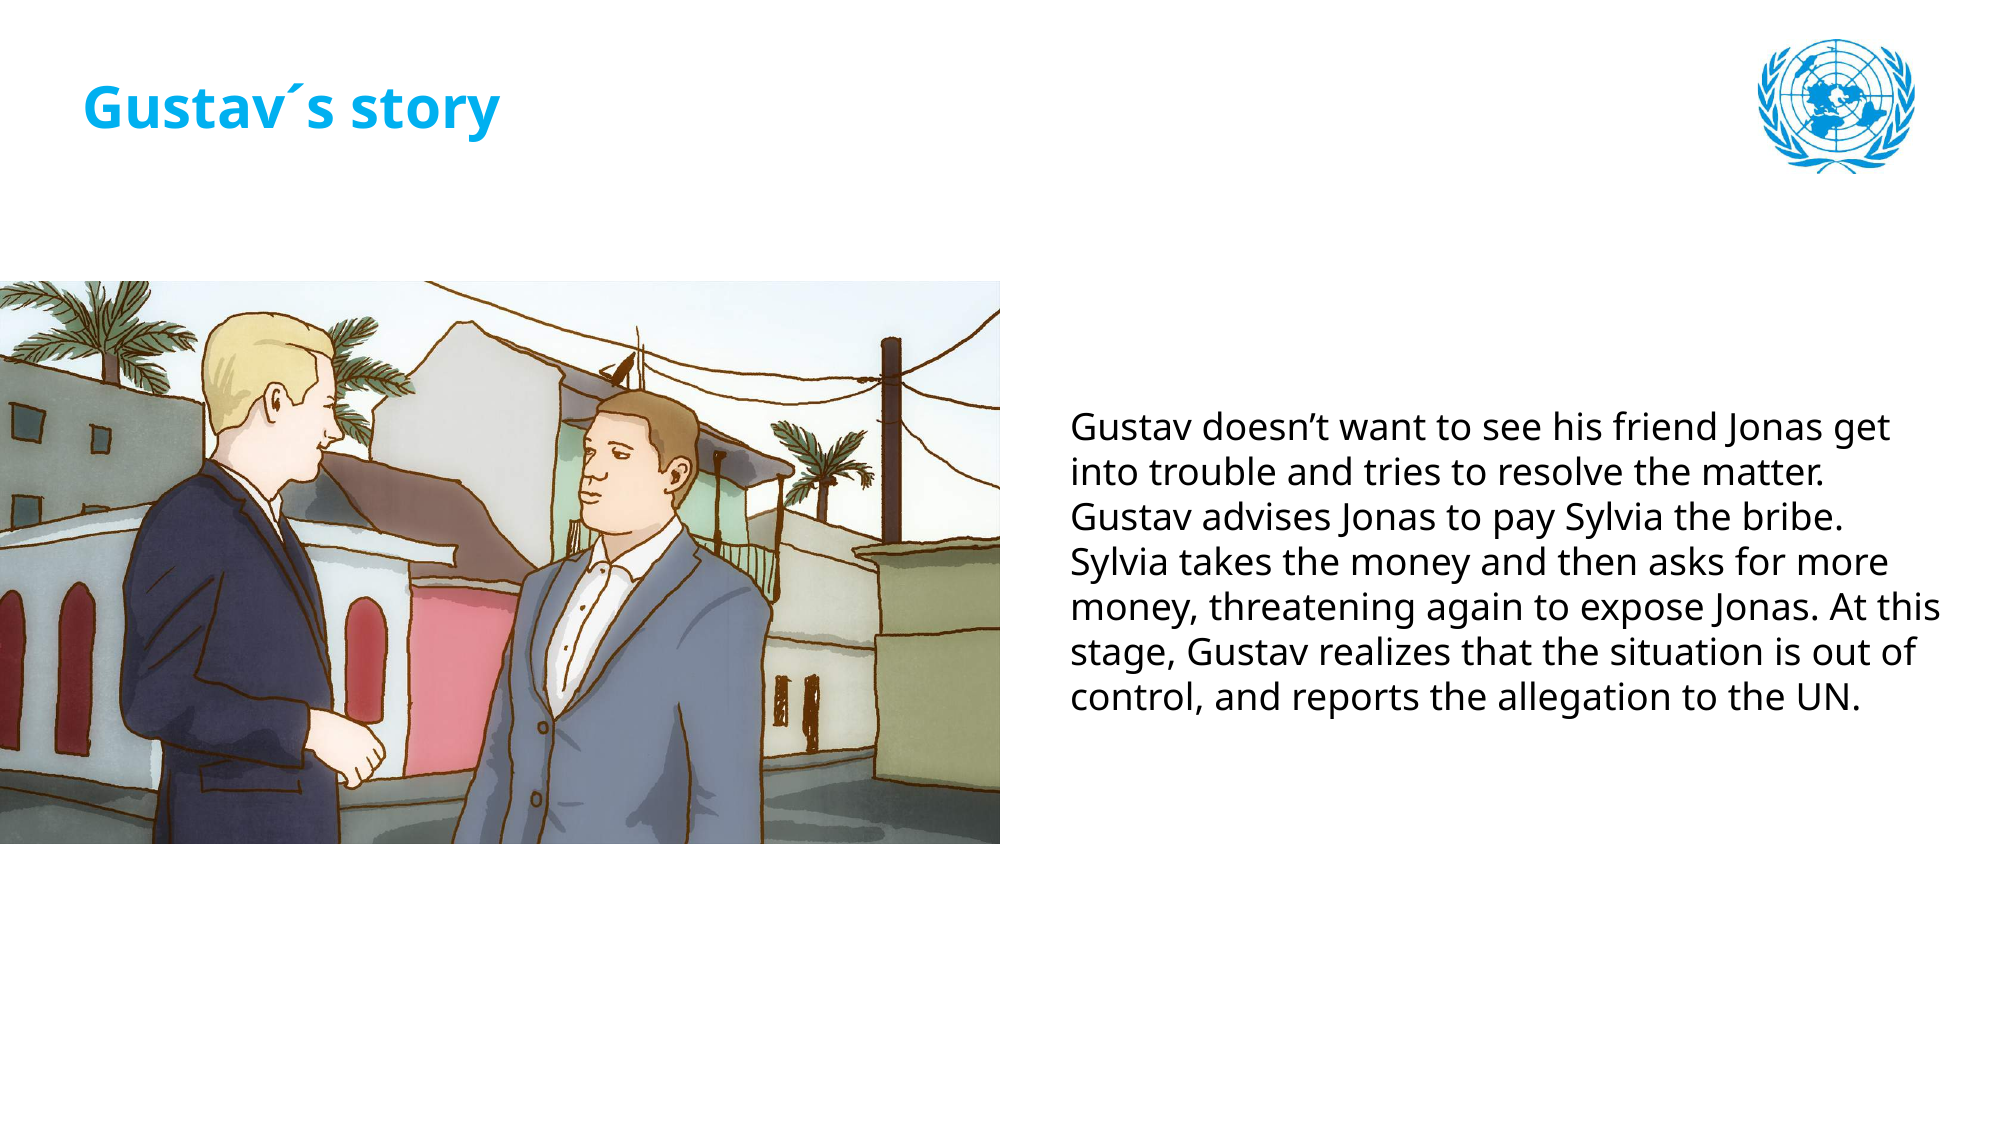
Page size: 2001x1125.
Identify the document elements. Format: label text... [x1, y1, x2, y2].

picture [0, 281, 1000, 844]
text_box Gustav´s story [67, 62, 1068, 147]
text_box Gustav doesn’t want to see his friend Jonas get into trouble and tries to resolve the matter. Gustav advises Jonas to pay Sylvia the bribe. Sylvia takes the money and then asks for more money, threatening again to expose Jonas. At this stage, Gustav realizes that the situation is out of control, and reports the allegation to the UN. [1055, 395, 1959, 726]
